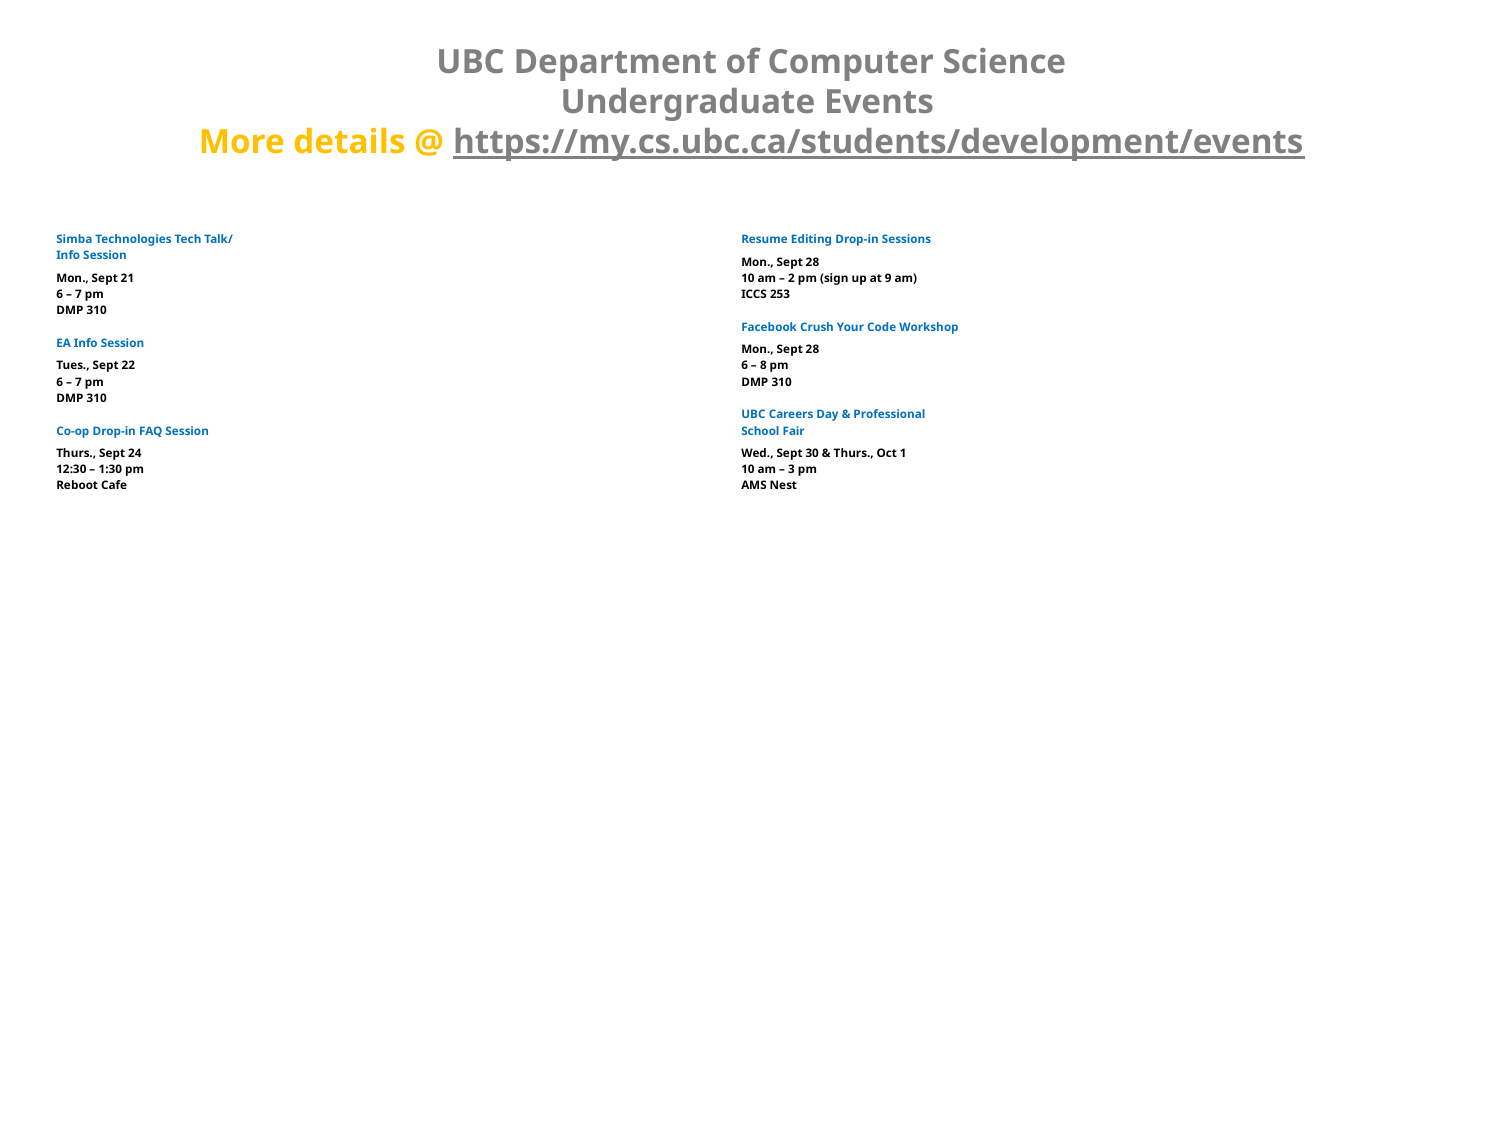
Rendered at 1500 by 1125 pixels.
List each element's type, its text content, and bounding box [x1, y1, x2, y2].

title UBC Department of Computer Science Undergraduate Events More details @ https://my.cs.ubc.ca/students/development/events [76, 54, 1428, 197]
list Simba Technologies Tech Talk/ Info Session Mon., Sept 21 6 – 7 pm DMP 310 EA Info Session Tues., Sept 22 6 – 7 pm DMP 310 Co-op Drop-in FAQ Session Thurs., Sept 24 12:30 – 1:30 pm Reboot Cafe [40, 207, 739, 1125]
list Resume Editing Drop-in Sessions Mon., Sept 28 10 am – 2 pm (sign up at 9 am) ICCS 253 Facebook Crush Your Code Workshop Mon., Sept 28 6 – 8 pm DMP 310 UBC Careers Day & Professional School Fair Wed., Sept 30 & Thurs., Oct 1 10 am – 3 pm AMS Nest [726, 207, 1500, 1071]
